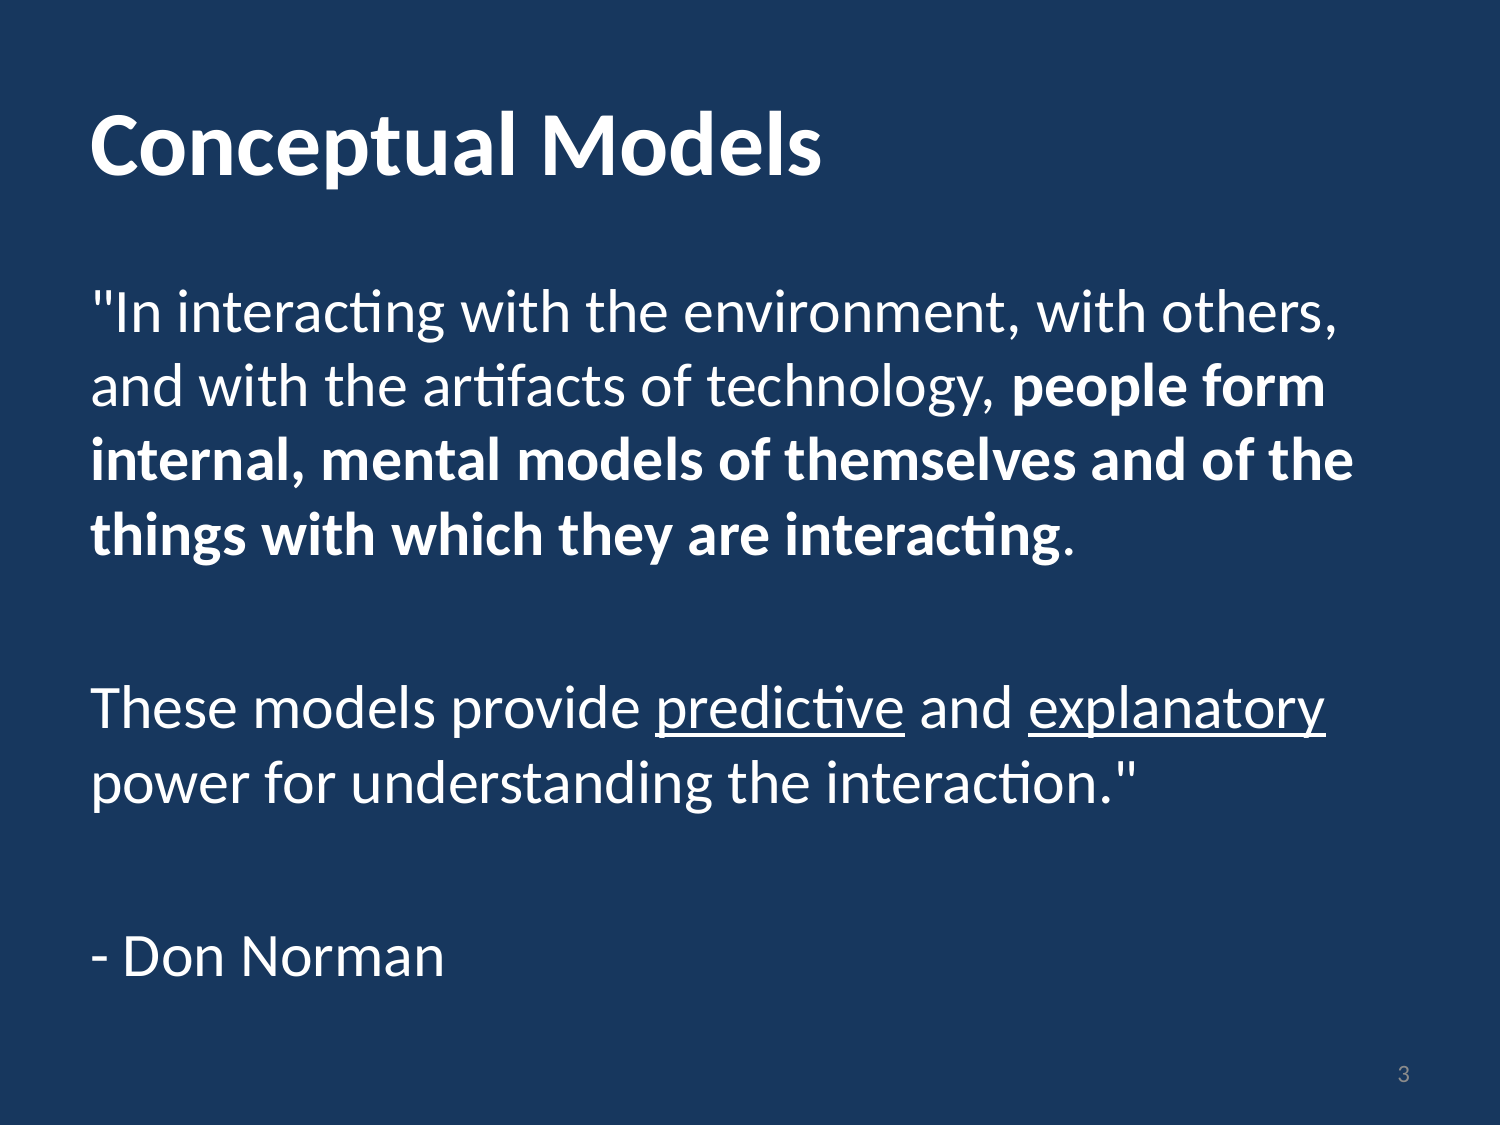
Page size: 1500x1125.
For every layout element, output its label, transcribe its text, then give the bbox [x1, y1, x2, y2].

list "In interacting with the environment, with others, and with the artifacts of technology, people form internal, mental models of themselves and of the things with which they are interacting. These models provide predictive and explanatory power for understanding the interaction." - Don Norman [75, 262, 1425, 1005]
title Conceptual Models [75, 45, 1425, 233]
slide_number 3 [1074, 1042, 1425, 1103]
